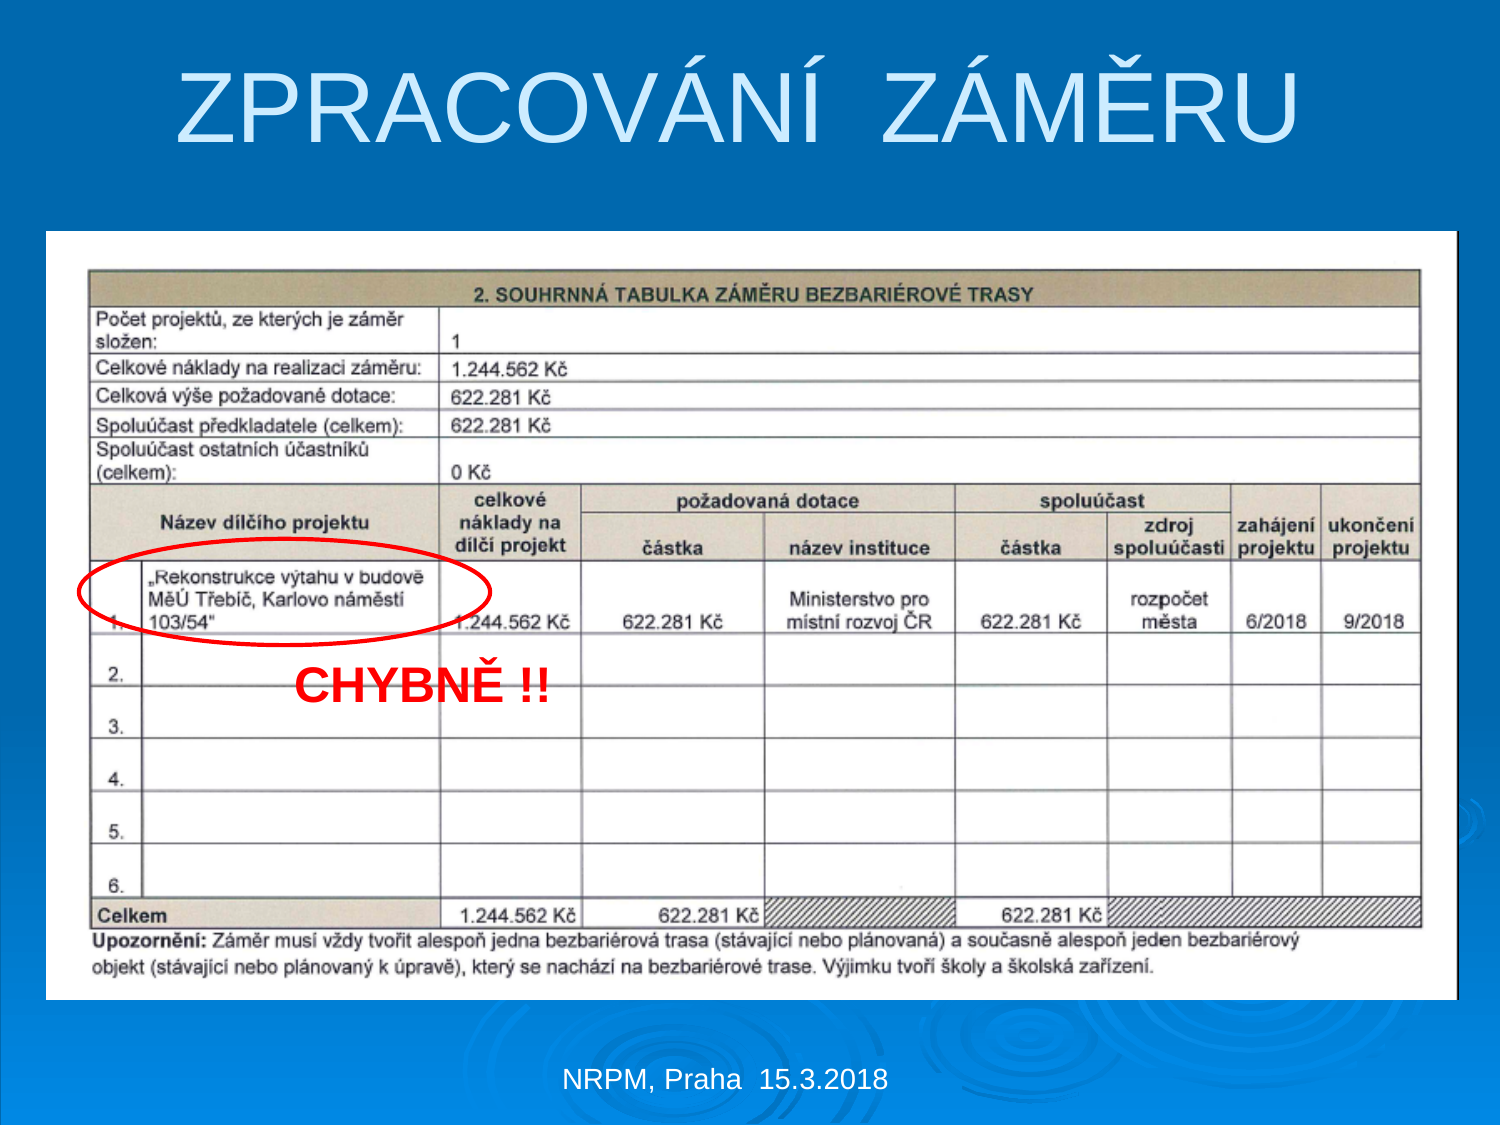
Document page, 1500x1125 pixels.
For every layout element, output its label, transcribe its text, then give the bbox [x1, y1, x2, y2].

picture [46, 231, 1459, 1000]
footer NRPM, Praha 15.3.2018 [429, 1024, 1022, 1103]
title ZPRACOVÁNÍ ZÁMĚRU [64, 9, 1416, 197]
